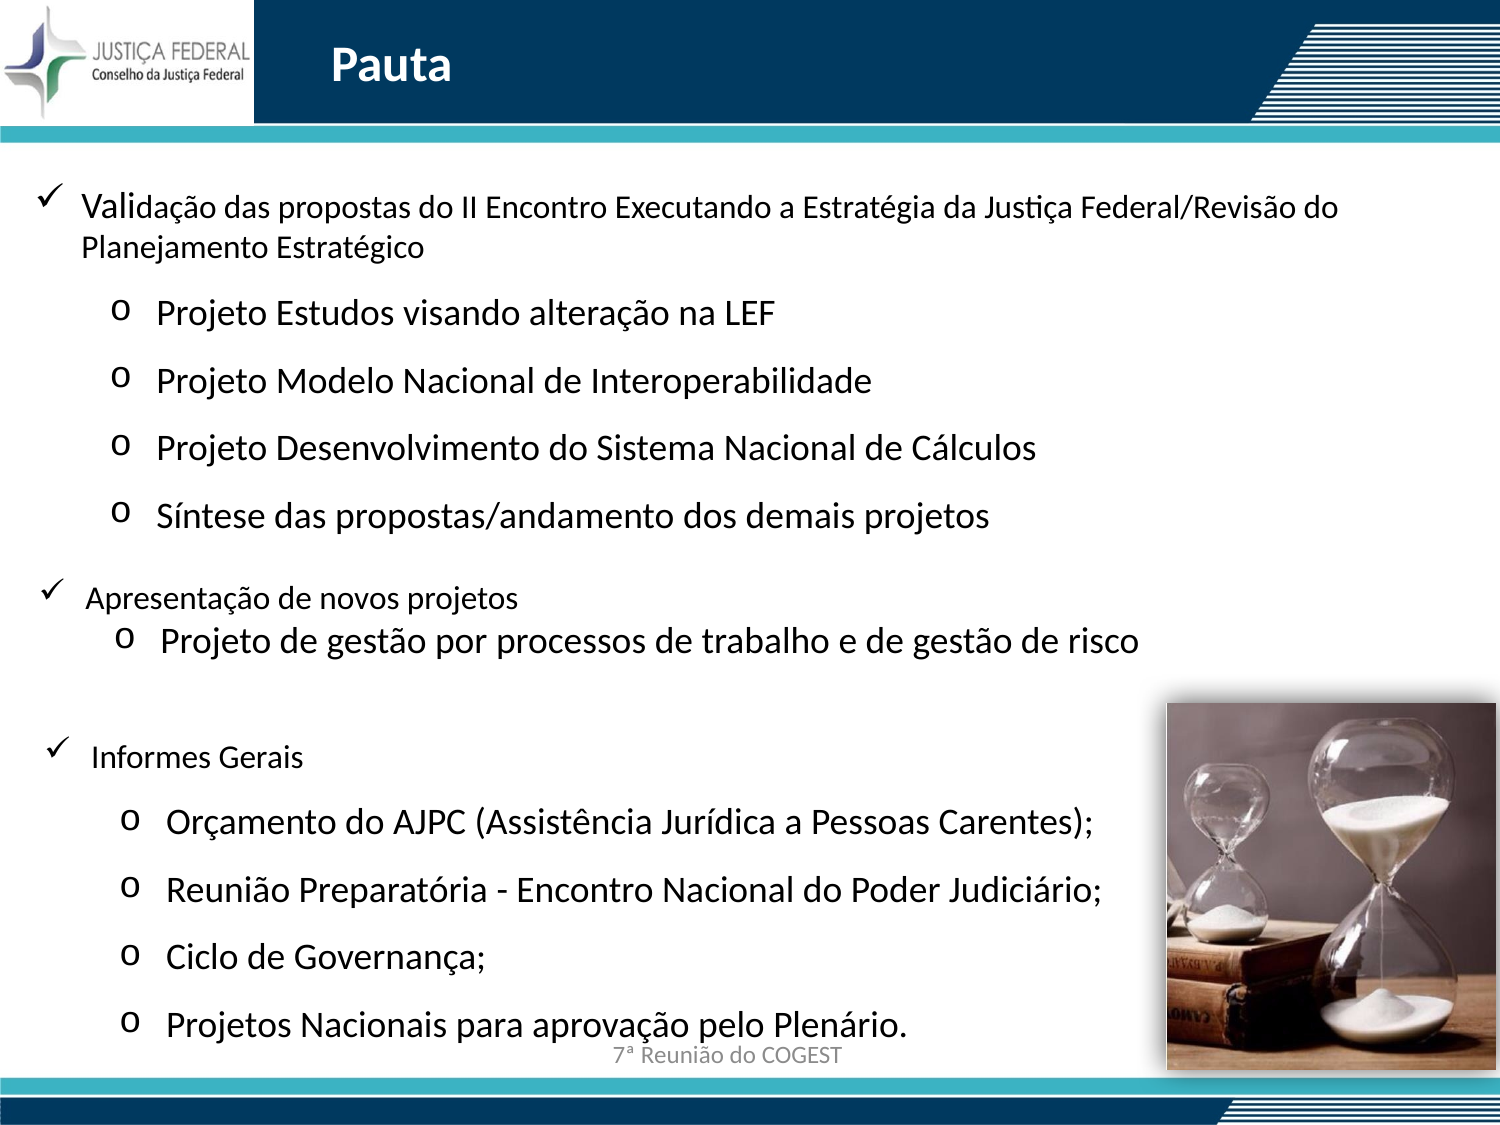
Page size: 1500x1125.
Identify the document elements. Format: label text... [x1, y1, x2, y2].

picture [0, 0, 1500, 1125]
footer 7ª Reunião do COGEST [490, 1023, 966, 1084]
text_box Pauta [259, 22, 534, 100]
text_box Validação das propostas do II Encontro Executando a Estratégia da Justiça Federal/Revisão do Planejamento Estratégico Projeto Estudos visando alteração na LEF Projeto Modelo Nacional de Interoperabilidade Projeto Desenvolvimento do Sistema Nacional de Cálculos Síntese das propostas/andamento dos demais projetos [19, 173, 1455, 543]
text_box Apresentação de novos projetos Projeto de gestão por processos de trabalho e de gestão de risco [23, 568, 1240, 669]
text_box Informes Gerais Orçamento do AJPC (Assistência Jurídica a Pessoas Carentes); Reunião Preparatória - Encontro Nacional do Poder Judiciário; Ciclo de Governança; Projetos Nacionais para aprovação pelo Plenário. [29, 727, 1144, 1053]
